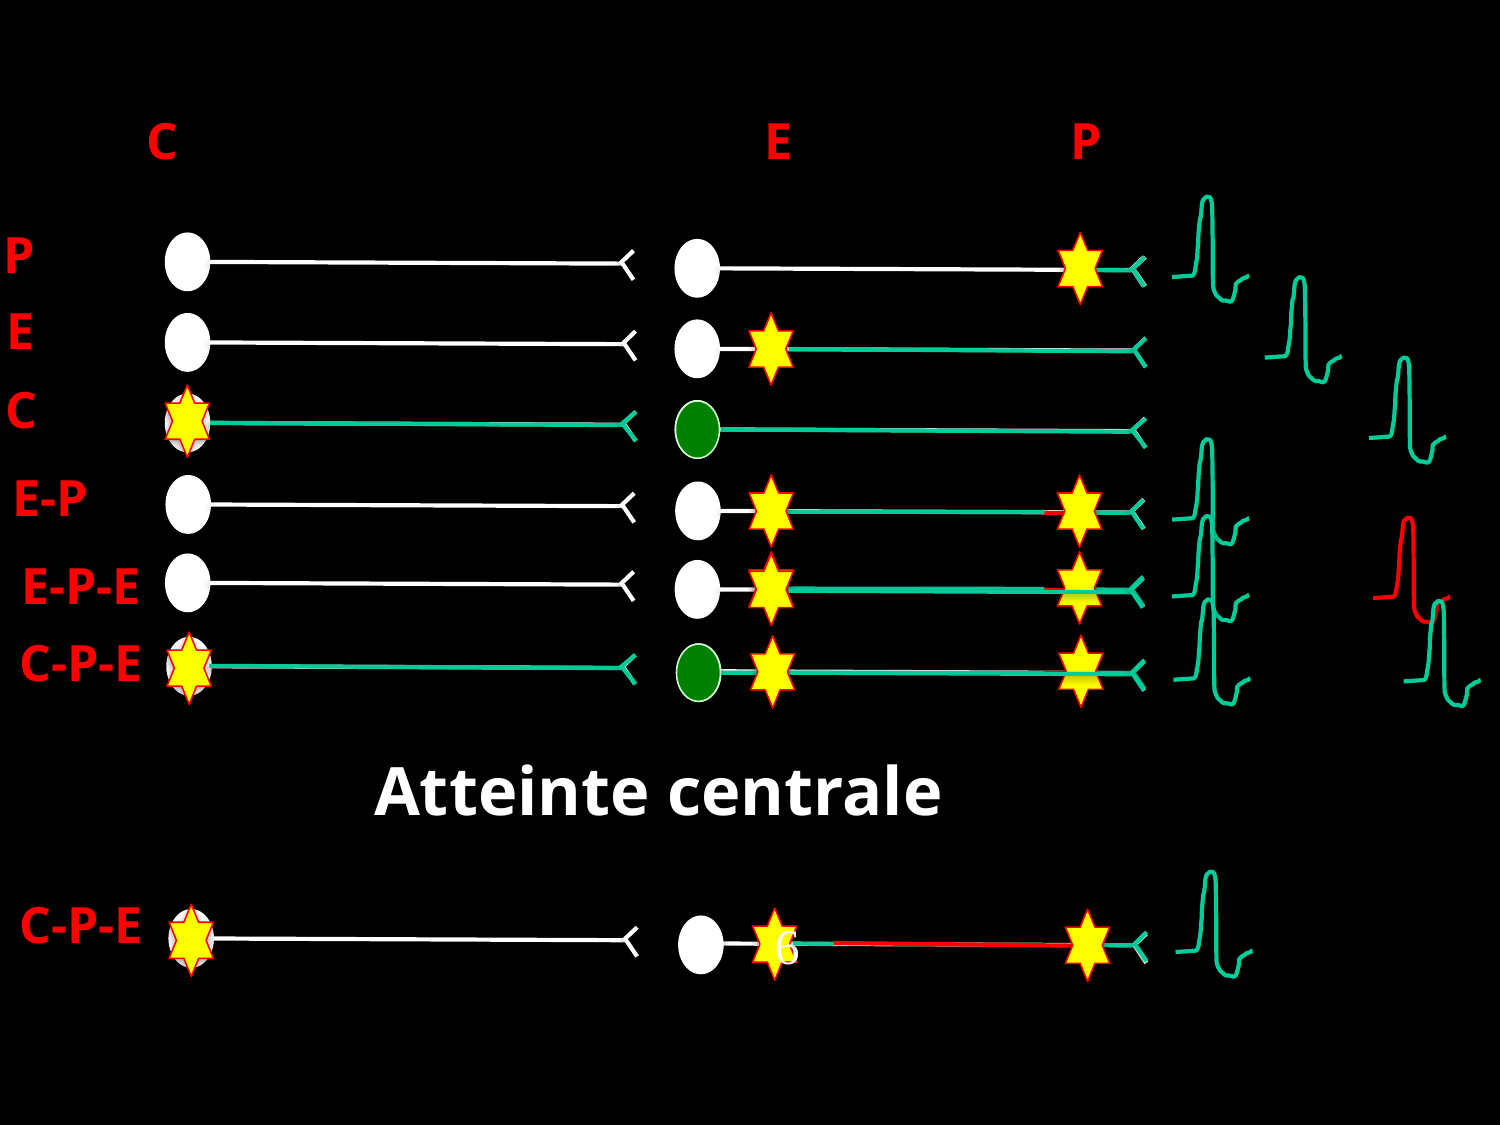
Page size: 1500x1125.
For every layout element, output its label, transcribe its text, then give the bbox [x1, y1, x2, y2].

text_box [1094, 256, 1145, 287]
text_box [790, 661, 1145, 691]
text_box P [0, 216, 50, 291]
text_box Atteinte centrale [359, 741, 958, 837]
text_box [1064, 908, 1092, 941]
text_box [1076, 699, 1086, 709]
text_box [619, 587, 637, 599]
text_box [674, 559, 721, 619]
text_box [164, 384, 211, 459]
text_box [168, 903, 215, 978]
text_box E [749, 102, 808, 178]
text_box [173, 910, 184, 920]
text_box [209, 411, 637, 442]
text_box 6 [751, 907, 798, 941]
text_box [1093, 499, 1144, 530]
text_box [620, 508, 638, 521]
text_box [164, 232, 211, 292]
text_box [748, 474, 795, 509]
text_box [195, 637, 207, 648]
text_box [198, 910, 209, 920]
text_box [619, 571, 634, 585]
text_box [675, 481, 721, 541]
text_box [1056, 474, 1103, 509]
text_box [619, 266, 637, 278]
text_box [1056, 522, 1088, 548]
text_box [164, 553, 211, 613]
text_box [748, 601, 783, 627]
text_box [674, 238, 720, 298]
text_box C-P-E [4, 886, 158, 962]
text_box [171, 638, 181, 648]
text_box [166, 631, 212, 706]
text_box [623, 942, 641, 955]
text_box C [0, 371, 52, 447]
text_box [1217, 516, 1250, 547]
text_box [621, 330, 636, 345]
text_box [209, 654, 636, 685]
text_box C-P-E [4, 623, 158, 699]
text_box [1056, 551, 1103, 576]
text_box [749, 635, 796, 669]
text_box [1403, 598, 1482, 709]
text_box [1171, 194, 1250, 304]
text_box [720, 418, 1147, 448]
text_box [1057, 231, 1104, 266]
text_box C [131, 102, 194, 177]
text_box [674, 400, 719, 460]
text_box [1075, 616, 1084, 625]
text_box [748, 312, 794, 347]
text_box E [0, 292, 50, 367]
text_box [1064, 955, 1092, 983]
text_box [674, 319, 720, 379]
text_box [1171, 514, 1250, 624]
text_box E-P-E [6, 546, 156, 622]
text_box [1097, 869, 1253, 982]
text_box [749, 682, 785, 709]
text_box [1058, 634, 1104, 659]
text_box [748, 522, 795, 548]
text_box [1372, 515, 1451, 624]
text_box [195, 395, 203, 401]
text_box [833, 942, 1084, 947]
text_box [788, 337, 1147, 368]
text_box [675, 643, 722, 703]
text_box [1057, 279, 1089, 306]
text_box [748, 360, 783, 386]
text_box [1264, 275, 1343, 385]
text_box [1173, 597, 1252, 707]
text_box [620, 493, 635, 507]
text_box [619, 250, 634, 264]
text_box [788, 578, 1143, 608]
text_box [1171, 437, 1215, 522]
text_box [164, 312, 211, 372]
text_box [165, 475, 211, 534]
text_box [621, 346, 639, 358]
text_box 6 [751, 955, 798, 982]
text_box P [1055, 102, 1117, 178]
text_box [678, 915, 724, 975]
text_box E-P [0, 459, 103, 534]
text_box [1368, 355, 1447, 465]
text_box [748, 552, 795, 587]
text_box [623, 927, 638, 941]
